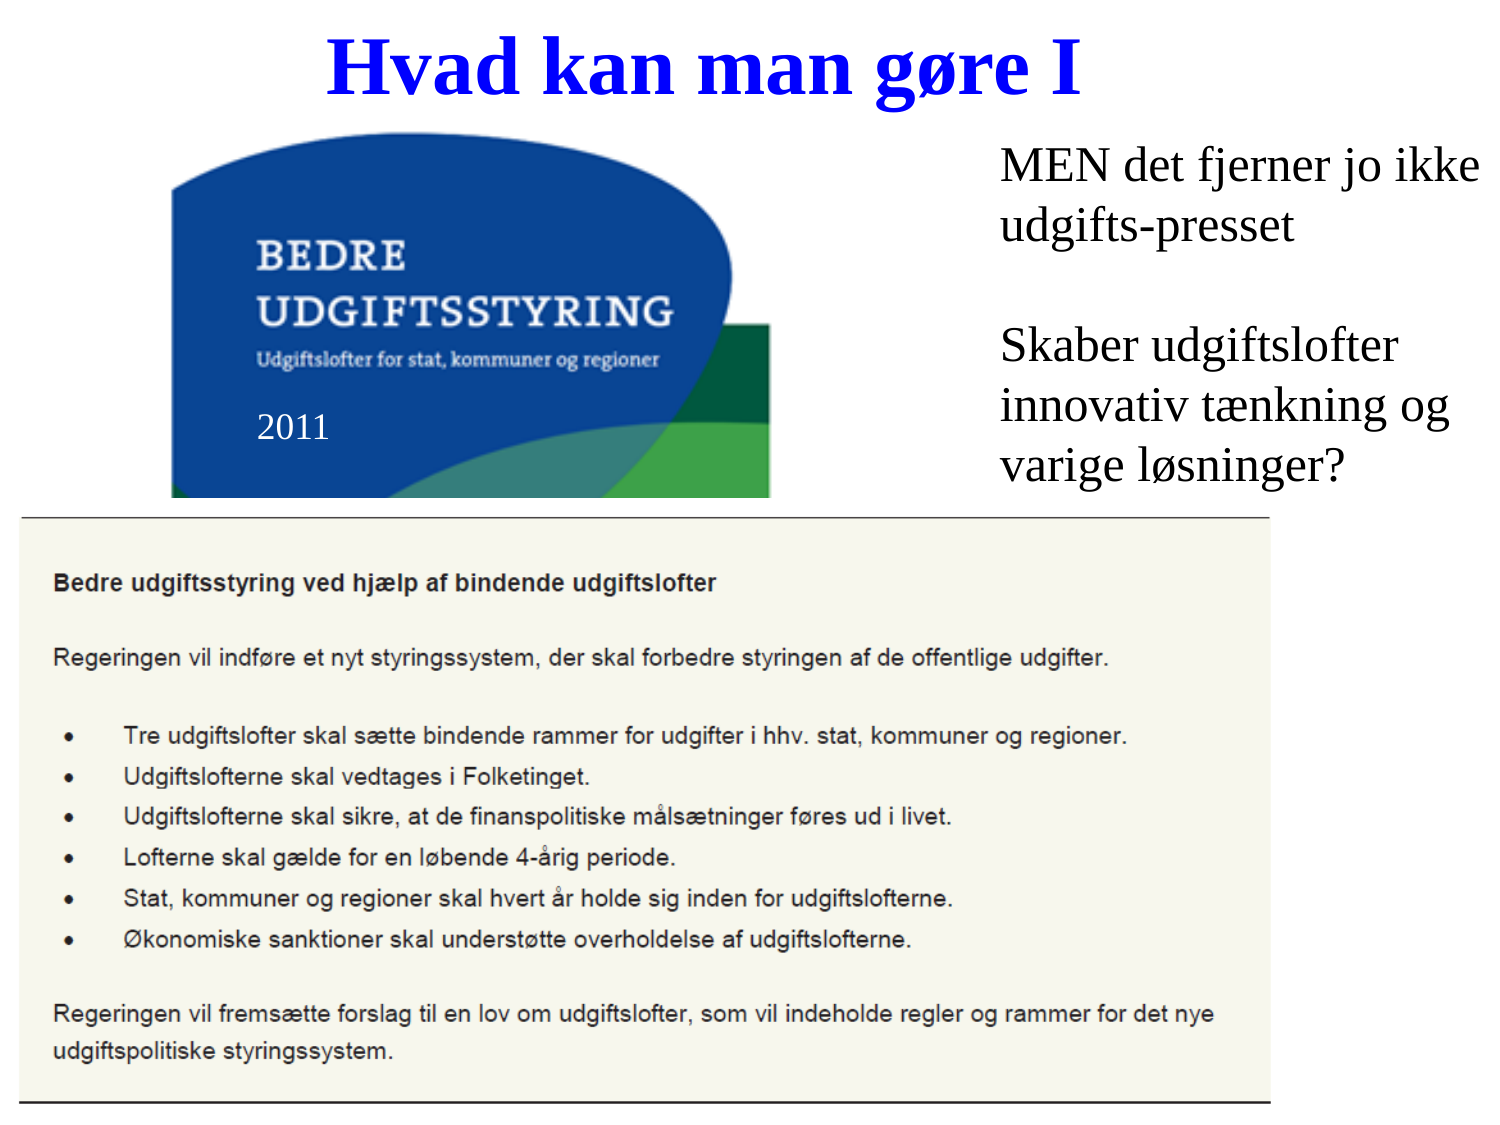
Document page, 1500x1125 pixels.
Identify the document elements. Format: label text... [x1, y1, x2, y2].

picture [0, 0, 1292, 1125]
text_box Hvad kan man gøre I [845, 4, 1099, 119]
text_box MEN det fjerner jo ikke udgifts-presset Skaber udgiftslofter innovativ tænkning og varige løsninger? [985, 124, 1496, 499]
